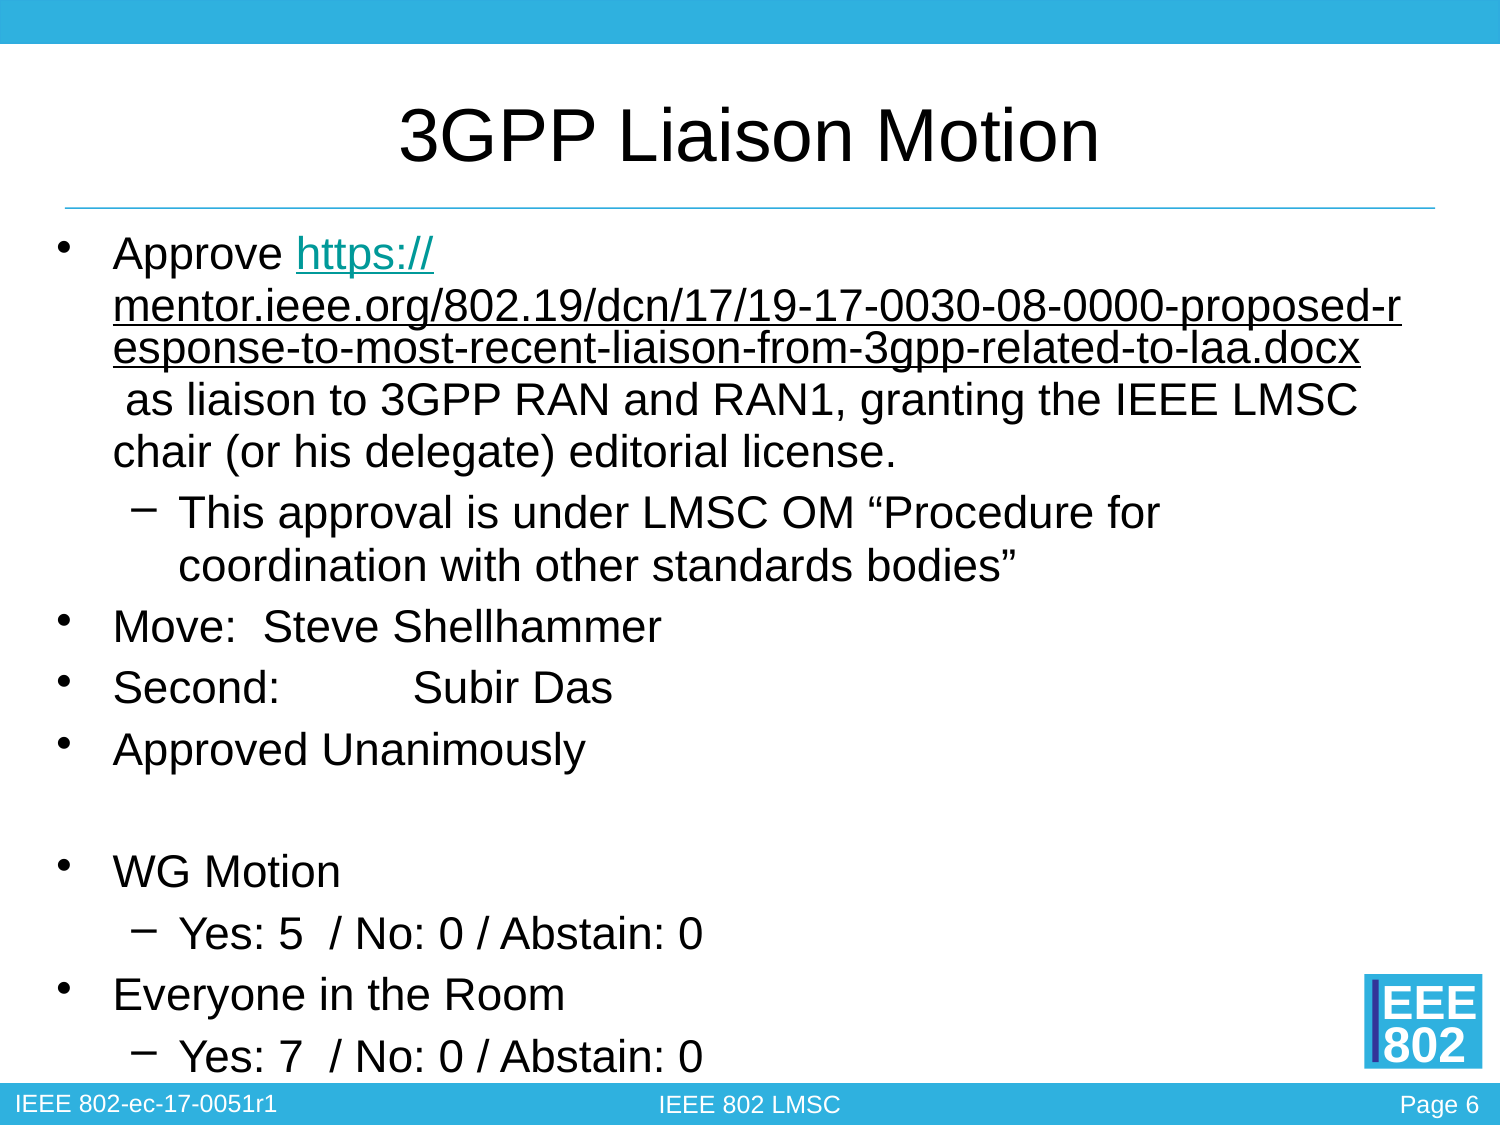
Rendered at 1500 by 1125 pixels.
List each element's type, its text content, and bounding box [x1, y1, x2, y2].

title 3GPP Liaison Motion [75, 66, 1425, 197]
list Approve https://mentor.ieee.org/802.19/dcn/17/19-17-0030-08-0000-proposed-response-to-most-recent-liaison-from-3gpp-related-to-laa.docx as liaison to 3GPP RAN and RAN1, granting the IEEE LMSC chair (or his delegate) editorial license. This approval is under LMSC OM “Procedure for coordination with other standards bodies” Move: Steve Shellhammer Second: Subir Das Approved Unanimously WG Motion Yes: 5 / No: 0 / Abstain: 0 Everyone in the Room Yes: 7 / No: 0 / Abstain: 0 [41, 220, 1425, 1075]
